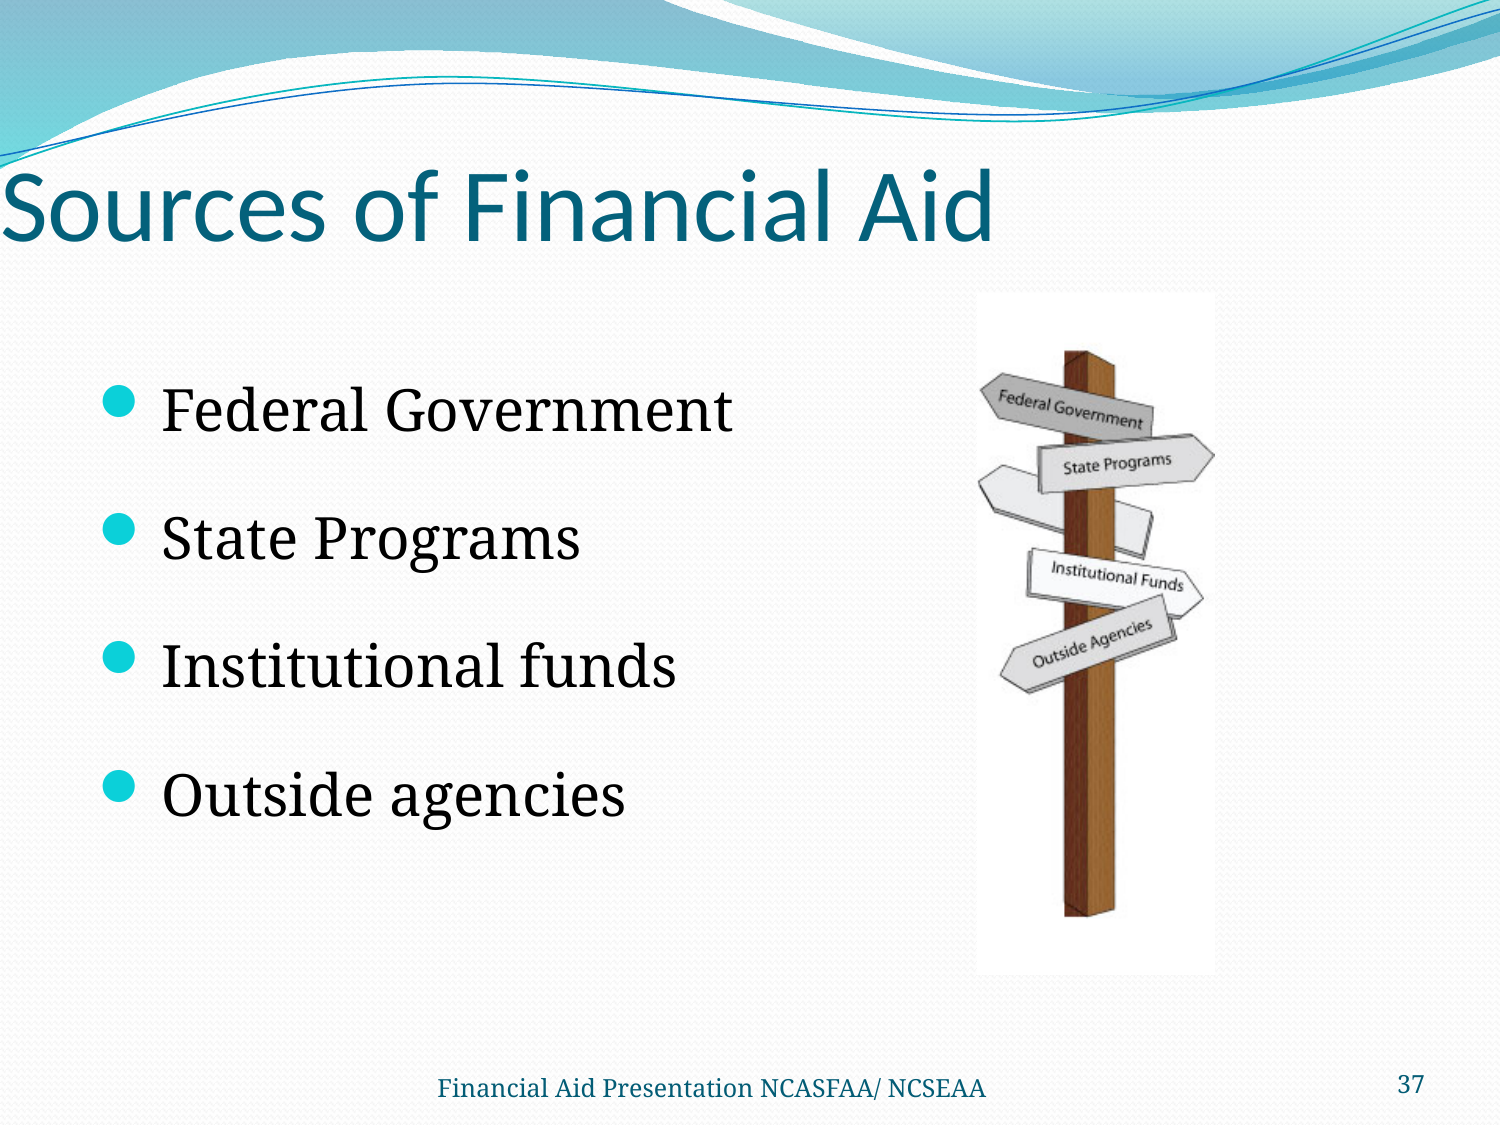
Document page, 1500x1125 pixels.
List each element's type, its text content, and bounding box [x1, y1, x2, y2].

footer Financial Aid Presentation NCASFAA/ NCSEAA [437, 1042, 988, 1103]
title Sources of Financial Aid [0, 0, 1500, 263]
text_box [976, 292, 1215, 975]
slide_number 37 [1299, 1042, 1425, 1103]
list Federal Government State Programs Institutional funds Outside agencies [83, 365, 834, 994]
